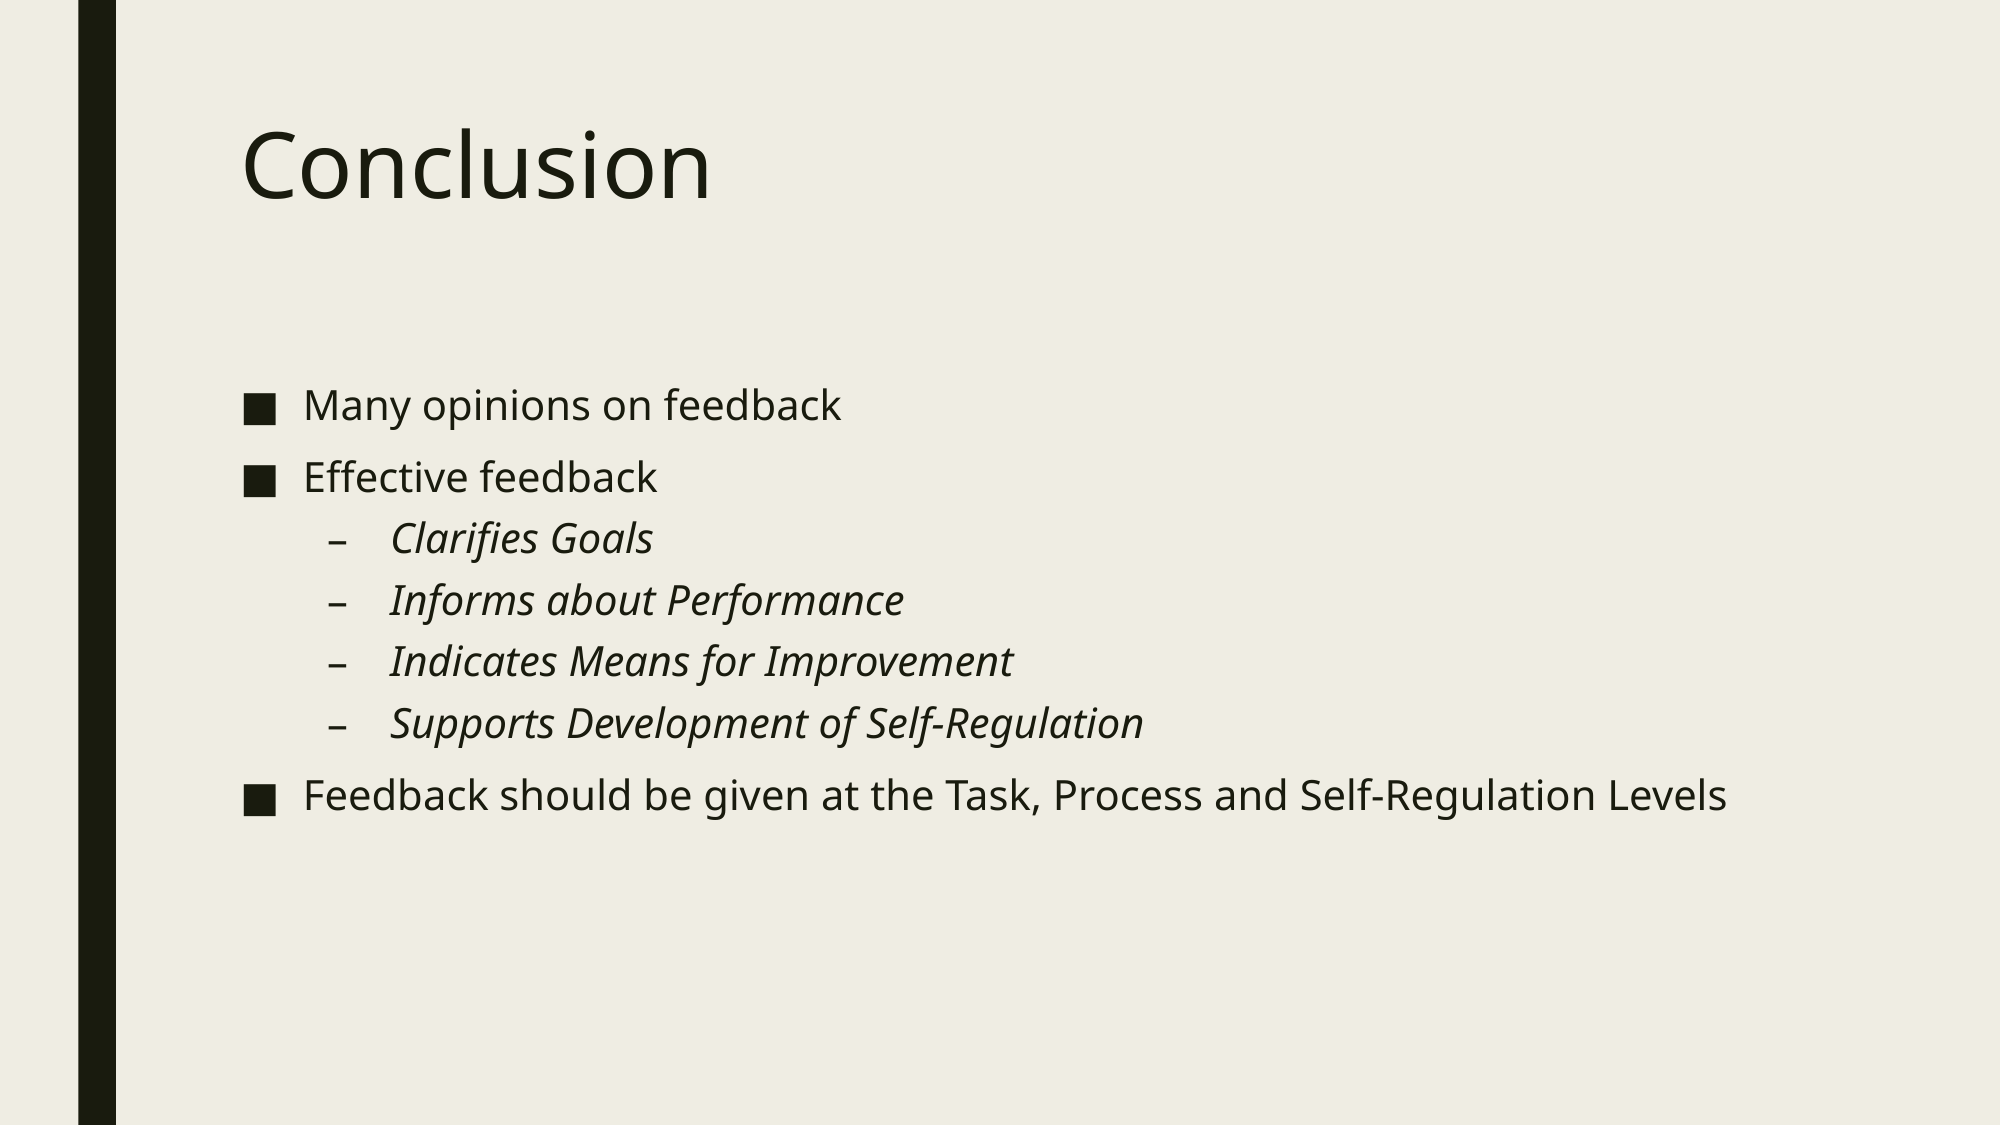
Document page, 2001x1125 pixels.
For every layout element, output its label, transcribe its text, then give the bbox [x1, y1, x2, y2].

list Many opinions on feedback Effective feedback Clarifies Goals Informs about Performance Indicates Means for Improvement Supports Development of Self-Regulation Feedback should be given at the Task, Process and Self-Regulation Levels [225, 375, 1800, 963]
title Conclusion [225, 112, 1800, 357]
